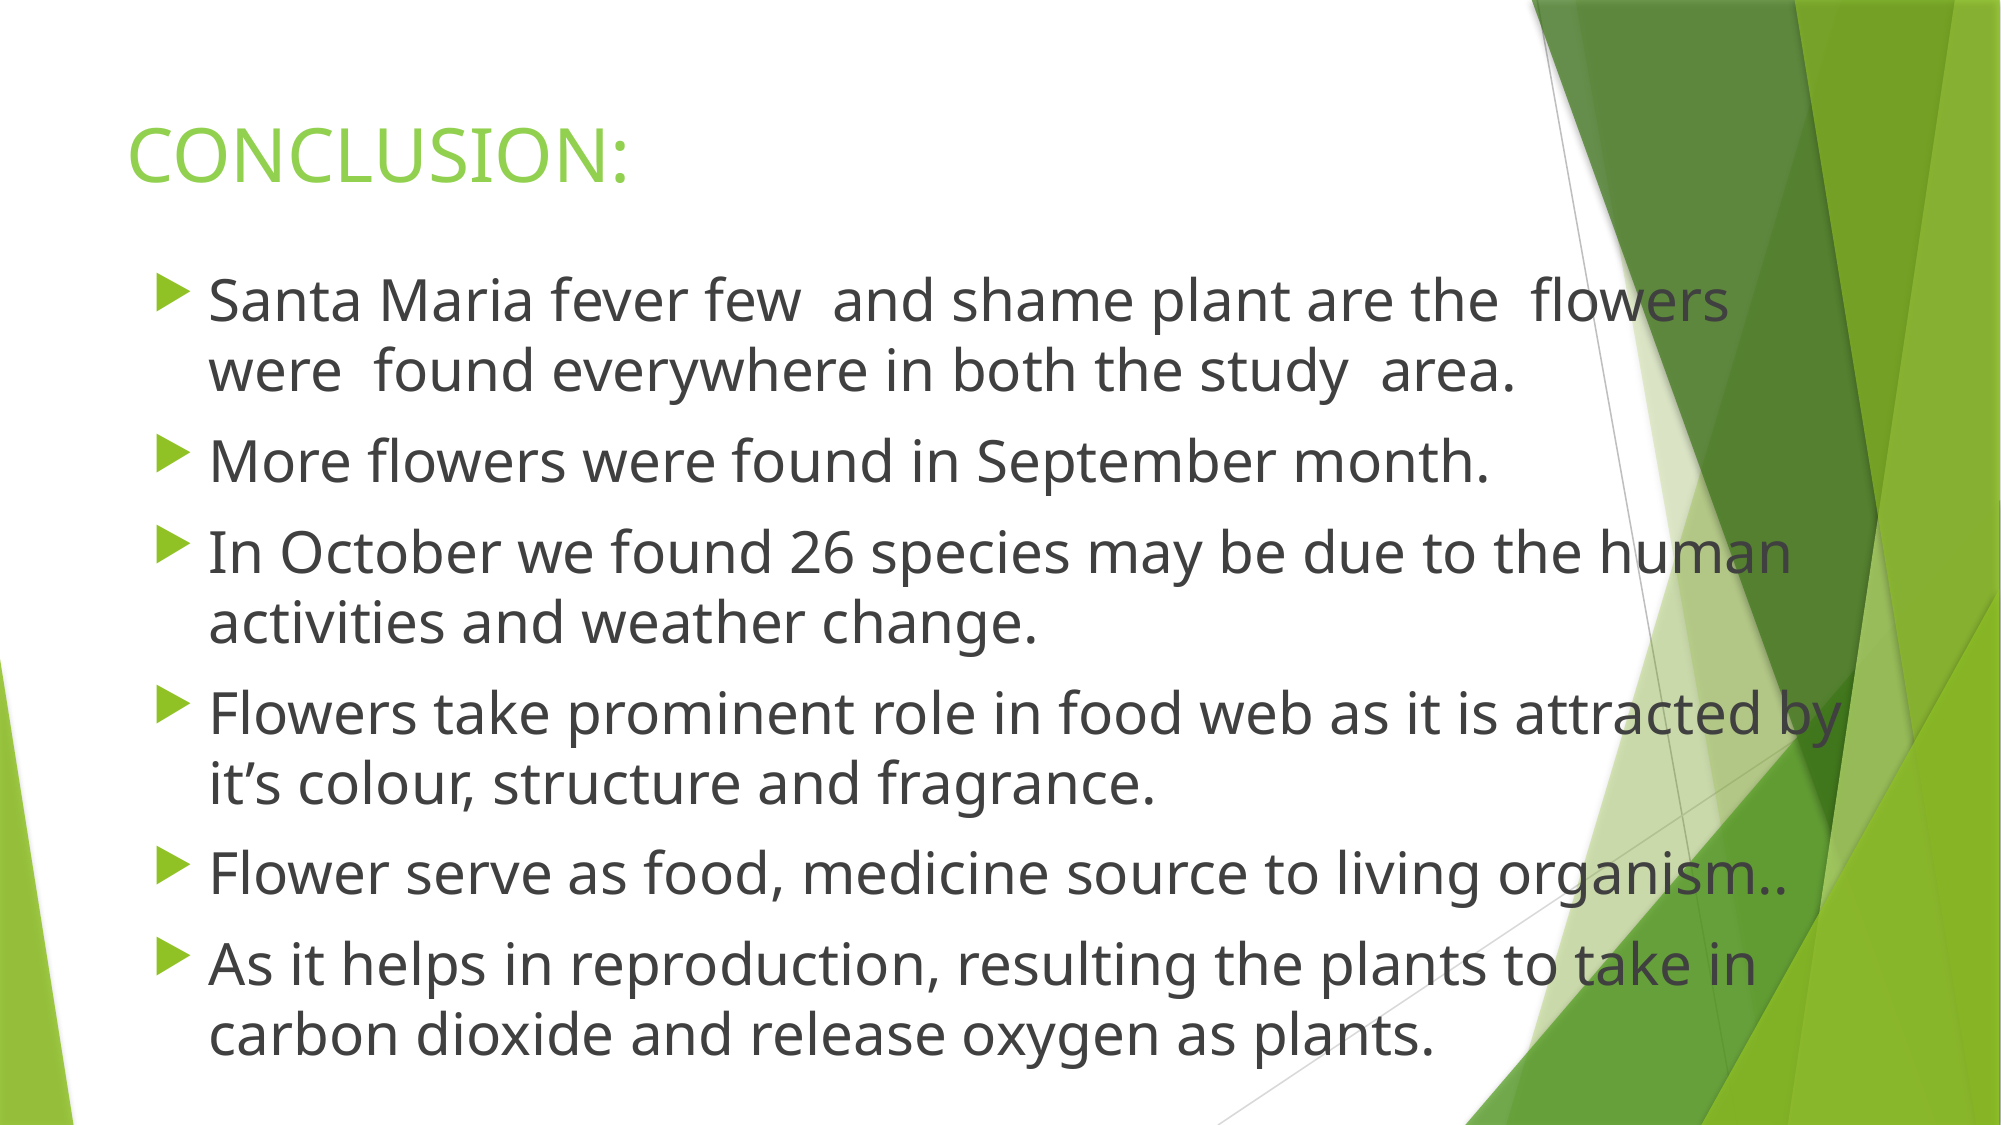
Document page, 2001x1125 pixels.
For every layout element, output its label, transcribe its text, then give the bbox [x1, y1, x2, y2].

list Santa Maria fever few and shame plant are the flowers were found everywhere in both the study area. More flowers were found in September month. In October we found 26 species may be due to the human activities and weather change. Flowers take prominent role in food web as it is attracted by it’s colour, structure and fragrance. Flower serve as food, medicine source to living organism.. As it helps in reproduction, resulting the plants to take in carbon dioxide and release oxygen as plants. [137, 255, 1863, 650]
title CONCLUSION: [111, 99, 1522, 317]
